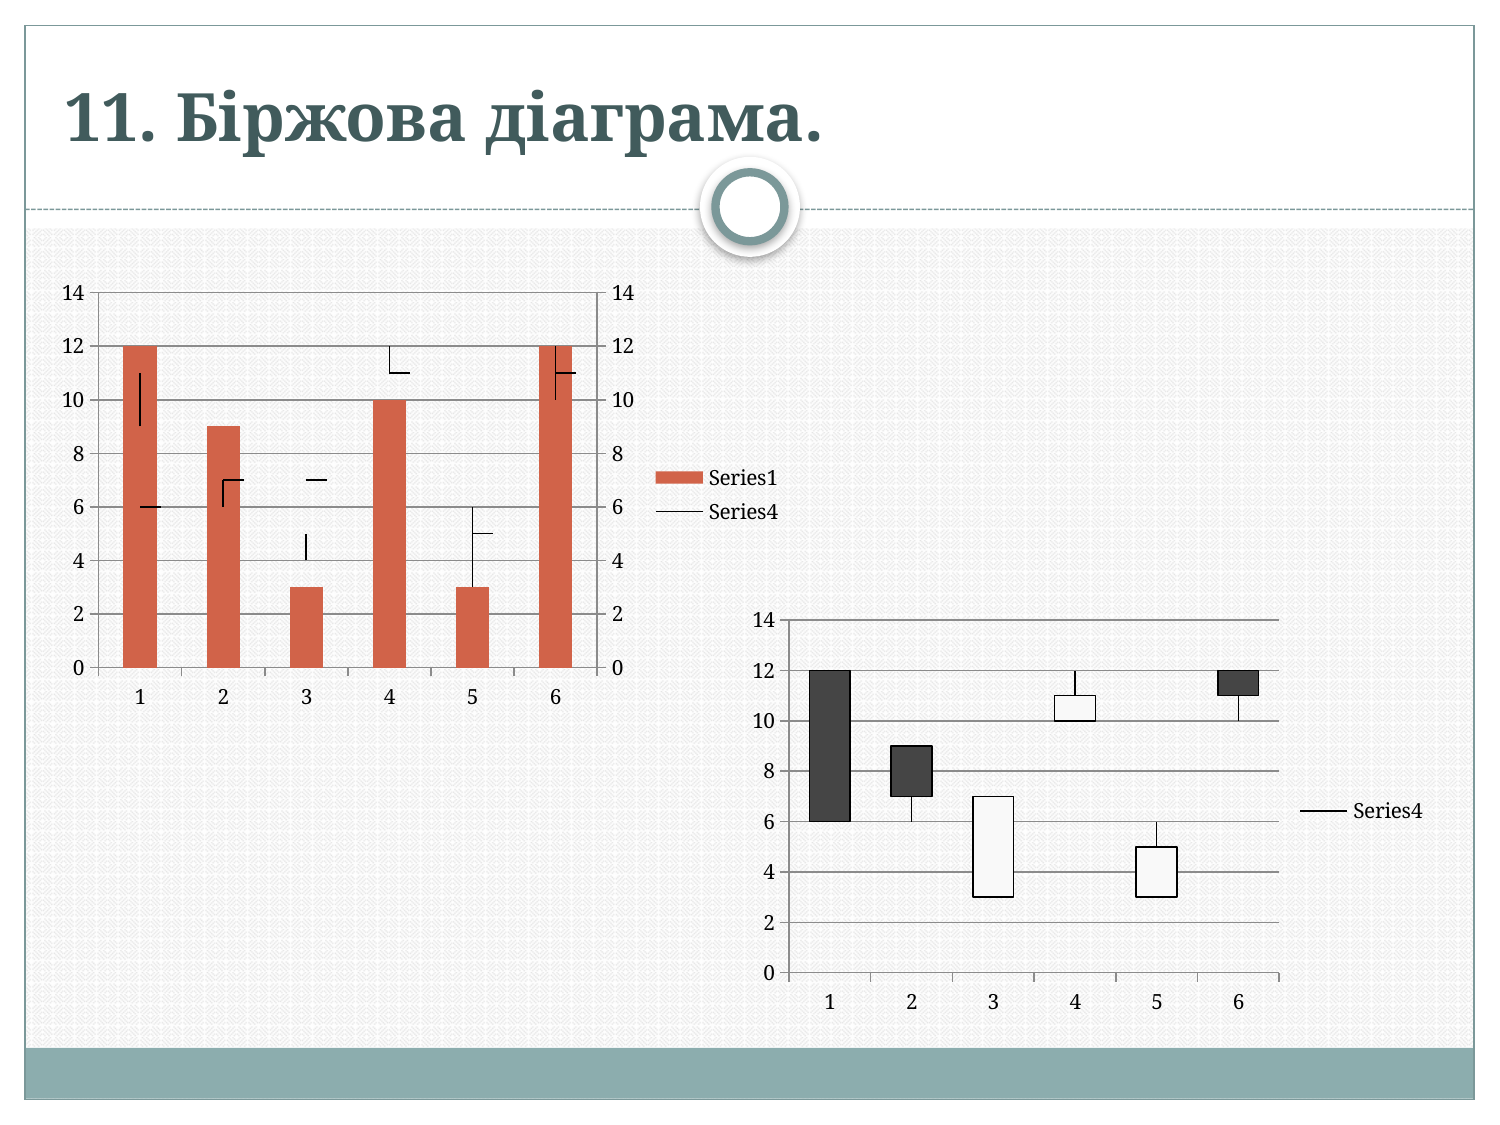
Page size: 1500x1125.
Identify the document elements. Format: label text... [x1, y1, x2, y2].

title 11. Біржова діаграма. [49, 37, 1450, 162]
chart [46, 269, 1442, 1025]
